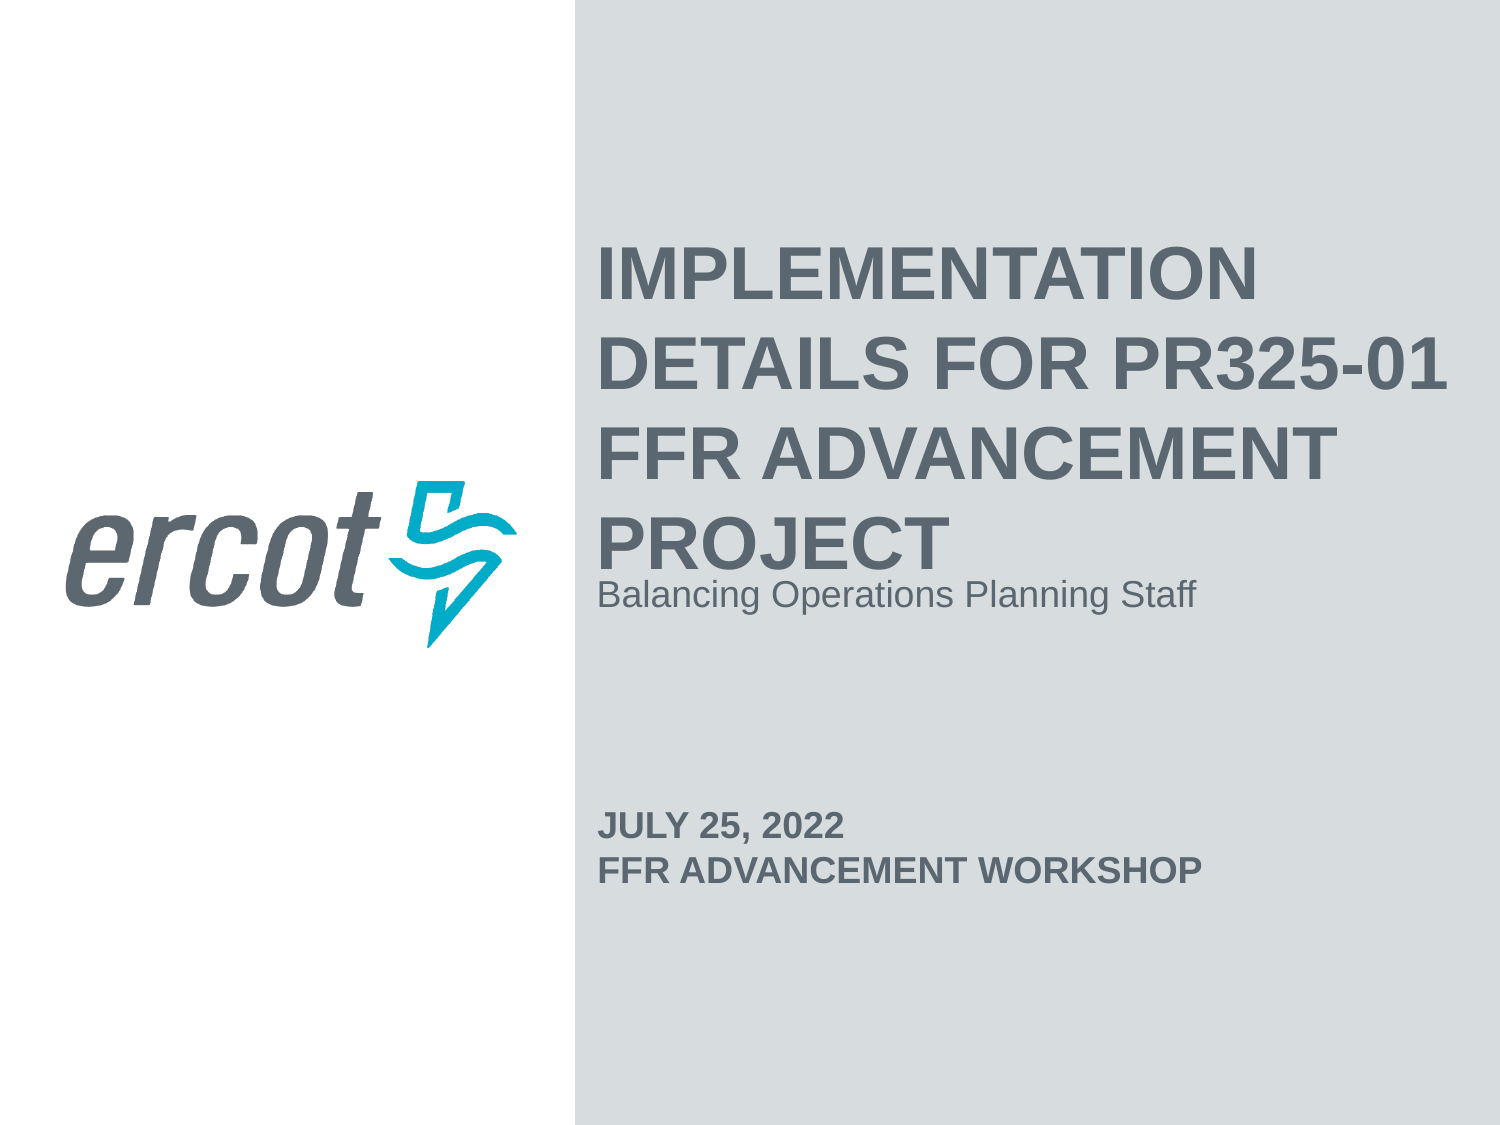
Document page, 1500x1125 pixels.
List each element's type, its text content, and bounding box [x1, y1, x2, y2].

list July 25, 2022 FFR Advancement Workshop [582, 793, 1315, 900]
list Implementation Details for PR325-01 FFR Advancement Project [581, 217, 1488, 596]
picture [56, 471, 525, 654]
list Balancing Operations Planning Staff [581, 562, 1315, 714]
